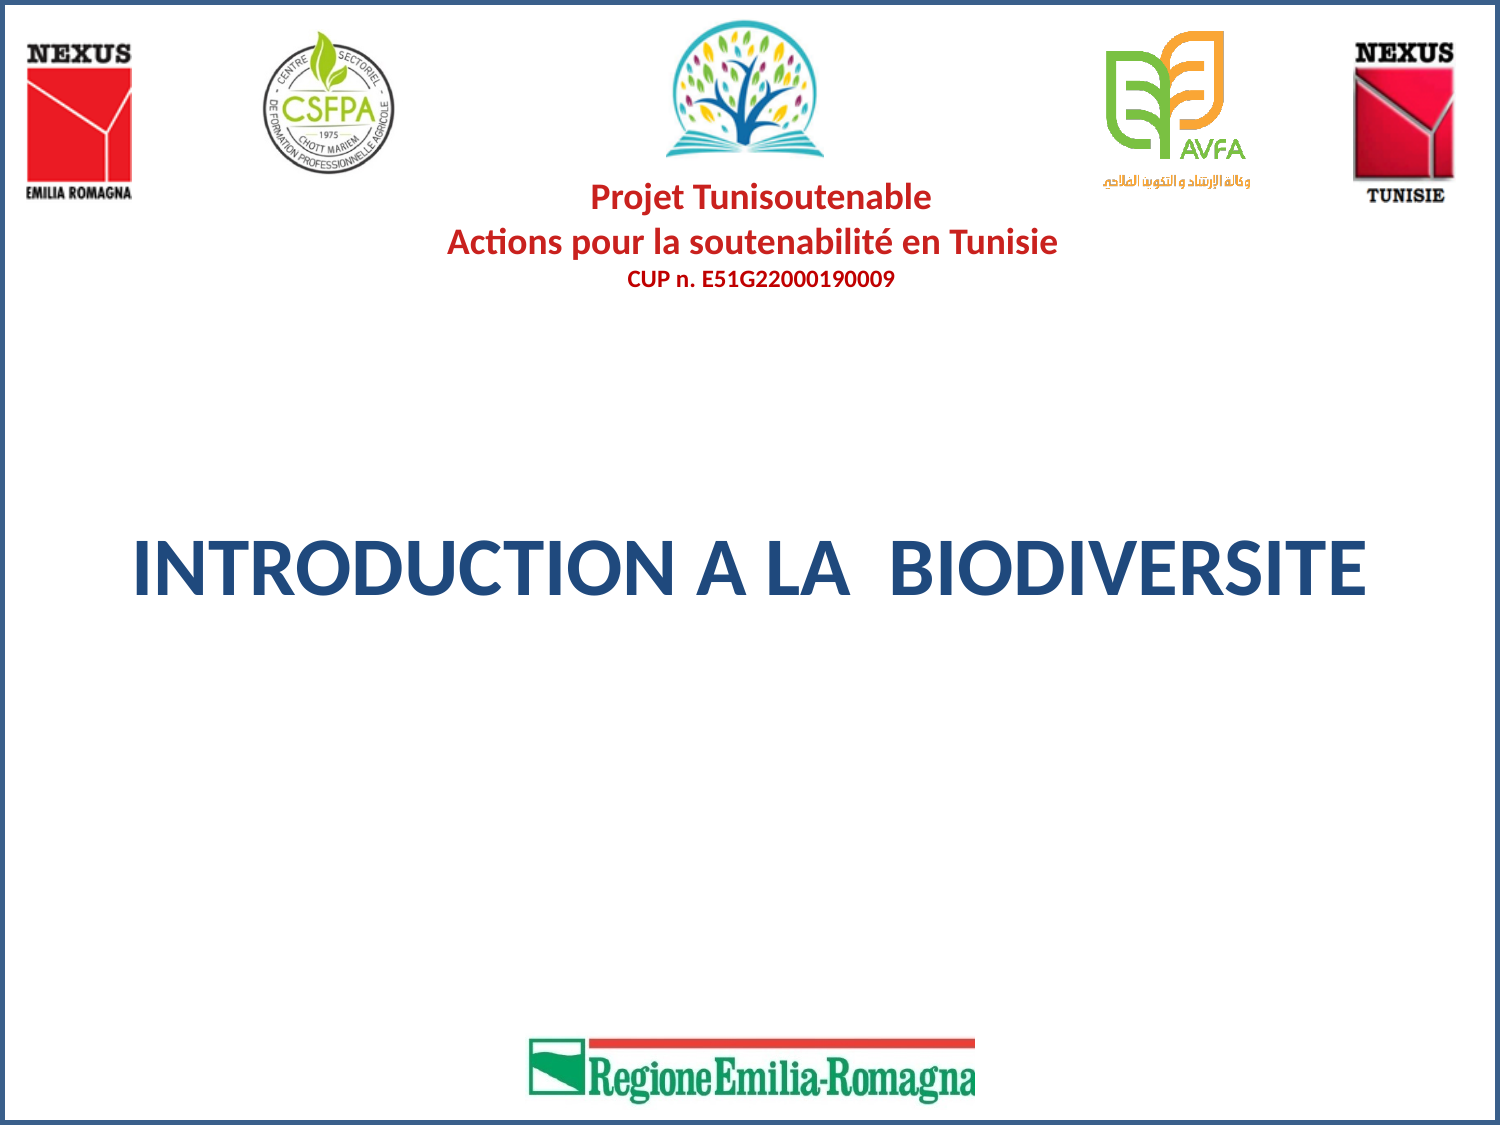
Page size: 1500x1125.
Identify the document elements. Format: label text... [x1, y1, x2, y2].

text_box [0, 0, 1500, 1125]
picture [666, 18, 824, 163]
picture [1353, 40, 1457, 204]
picture [254, 29, 403, 178]
text_box Projet Tunisoutenable Actions pour la soutenabilité en Tunisie CUP n. E51G22000190009 [386, 164, 1137, 300]
picture [1102, 31, 1251, 190]
picture [26, 40, 133, 204]
picture [525, 1022, 975, 1111]
text_box INTRODUCTION A LA BIODIVERSITE [112, 420, 1388, 705]
